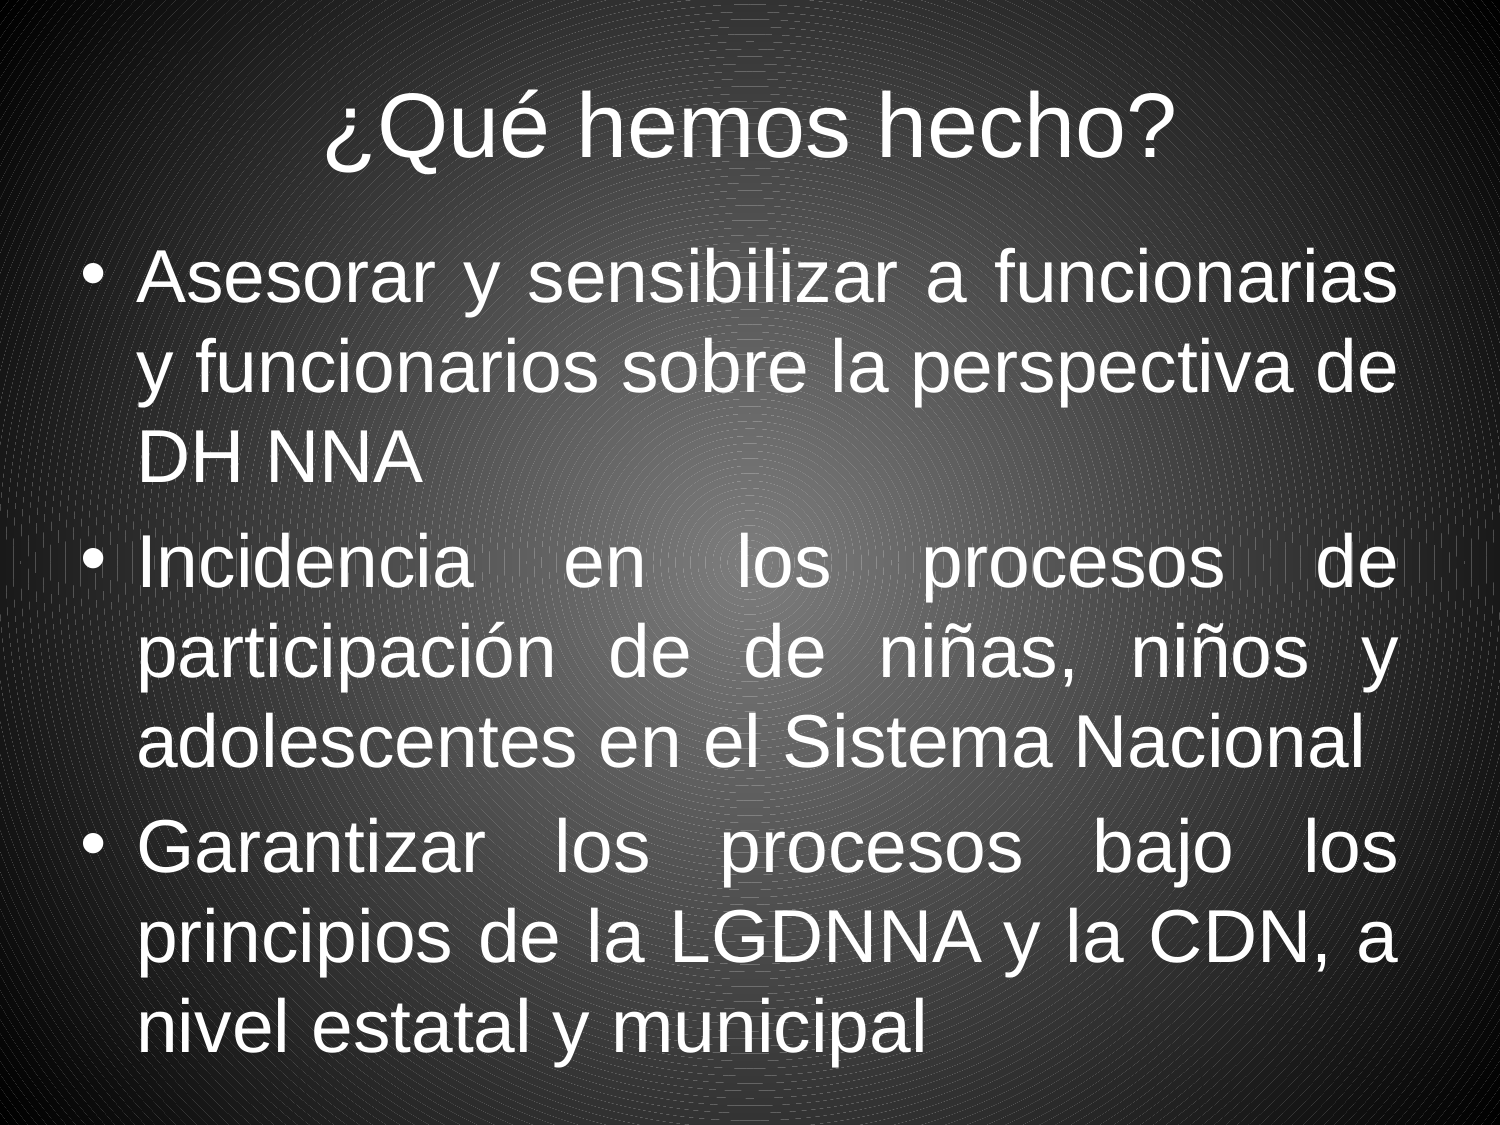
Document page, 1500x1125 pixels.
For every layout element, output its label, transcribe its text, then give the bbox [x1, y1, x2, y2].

title ¿Qué hemos hecho? [75, 45, 1425, 197]
list Asesorar y sensibilizar a funcionarias y funcionarios sobre la perspectiva de DH NNA Incidencia en los procesos de participación de de niñas, niños y adolescentes en el Sistema Nacional Garantizar los procesos bajo los principios de la LGDNNA y la CDN, a nivel estatal y municipal [64, 219, 1415, 963]
